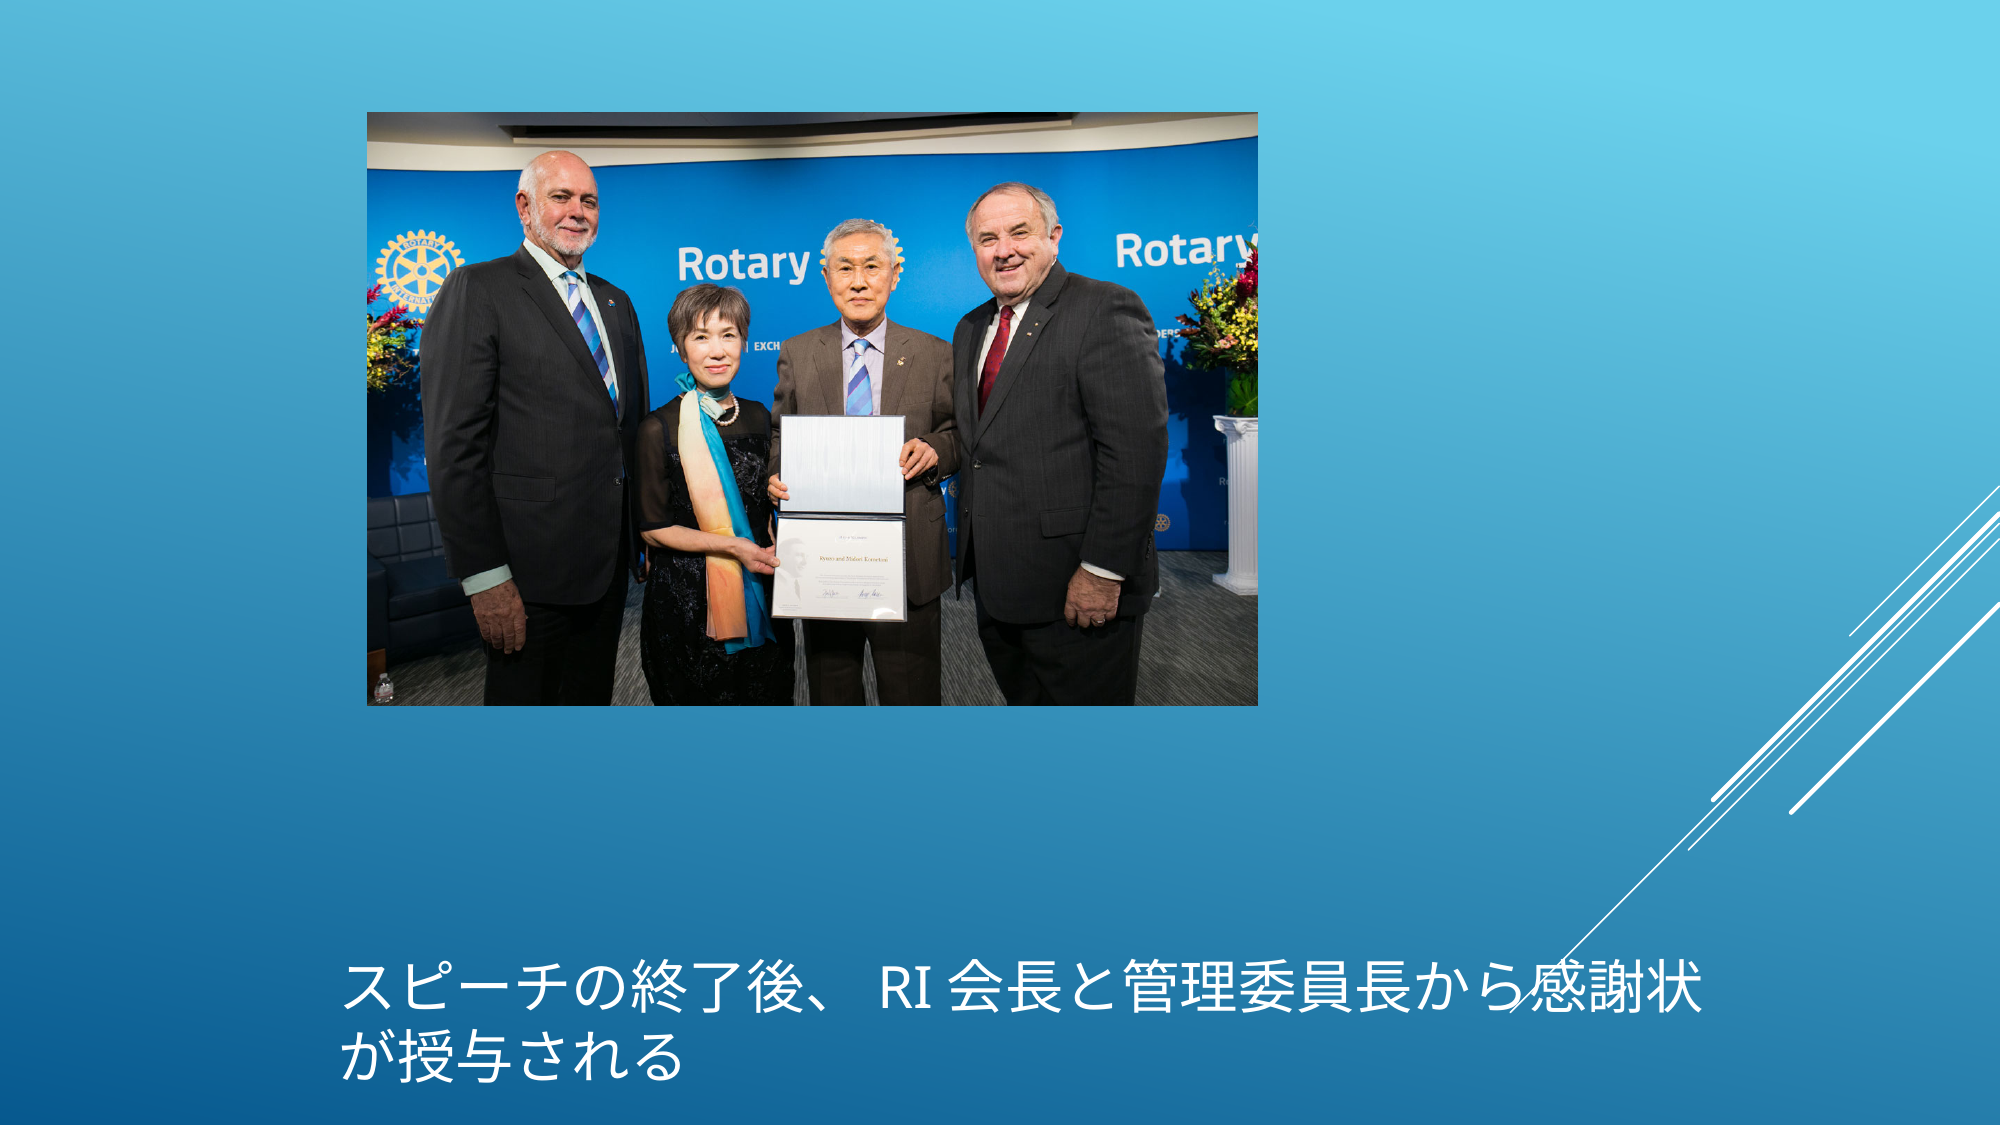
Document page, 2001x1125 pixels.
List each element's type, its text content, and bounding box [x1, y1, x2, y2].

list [367, 112, 1258, 706]
title スピーチの終了後、RI会長と管理委員長から感謝状が授与される [323, 896, 1724, 1125]
